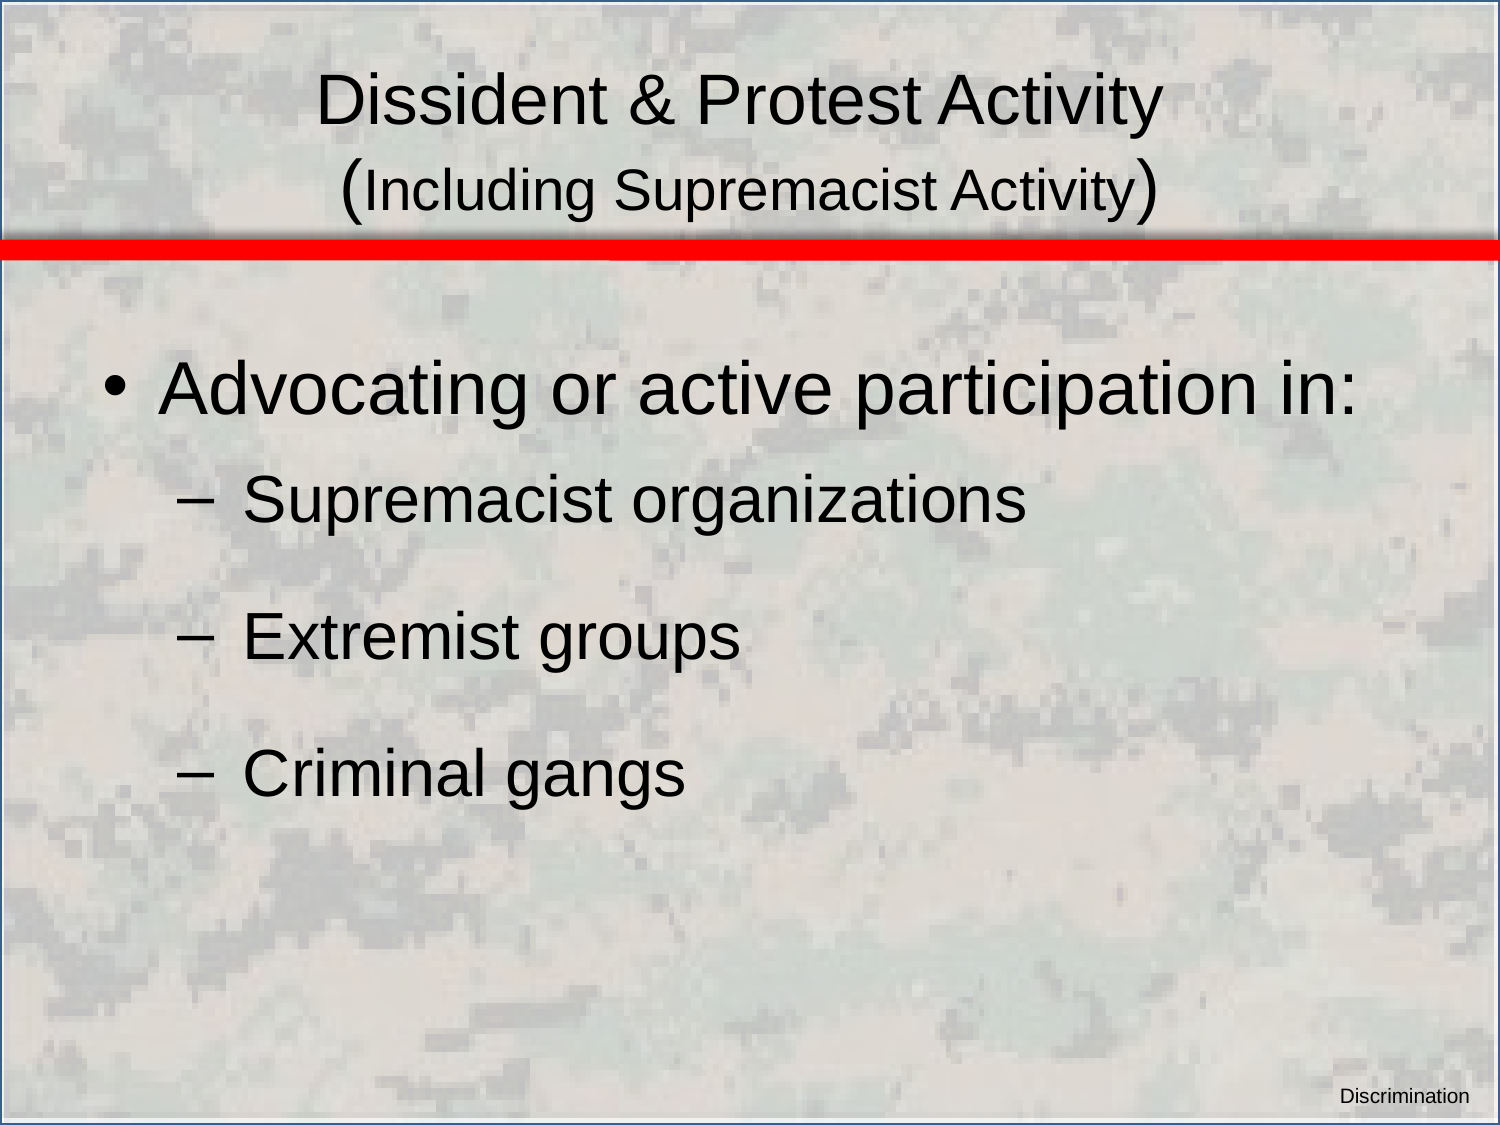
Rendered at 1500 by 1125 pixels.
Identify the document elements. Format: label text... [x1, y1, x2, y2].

text_box Discrimination [1325, 1074, 1500, 1115]
title Dissident & Protest Activity (Including Supremacist Activity) [74, 44, 1426, 227]
list Advocating or active participation in: Supremacist organizations Extremist groups Criminal gangs [87, 349, 1438, 1093]
